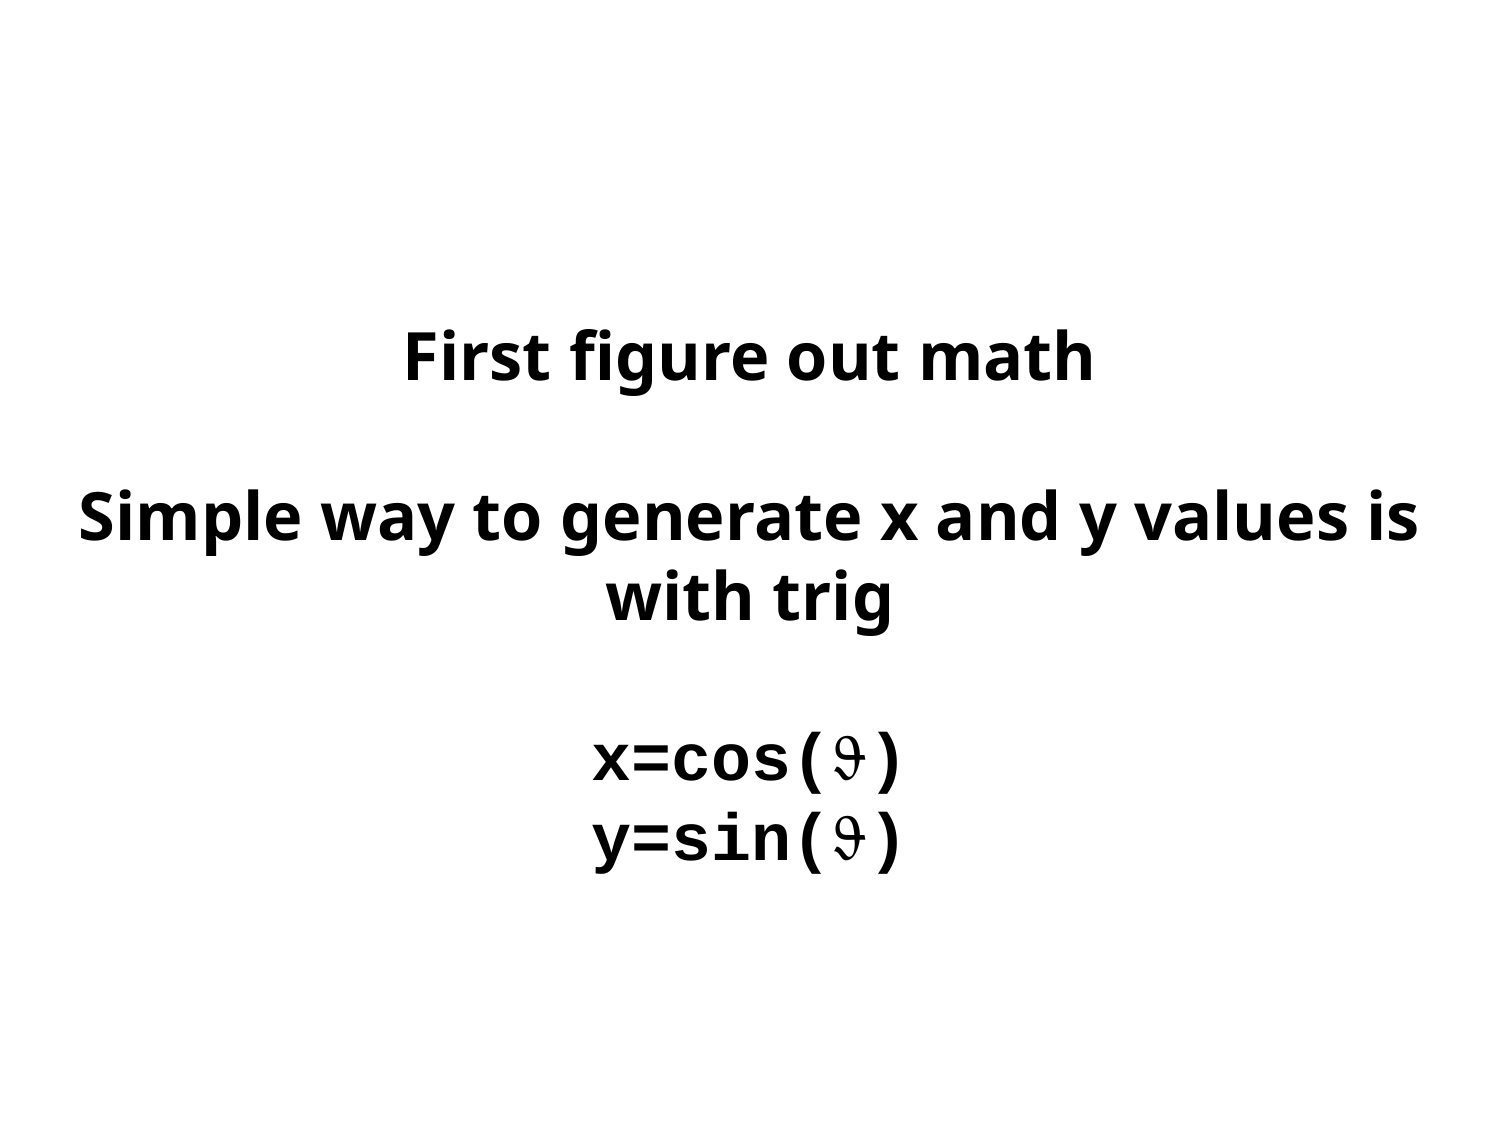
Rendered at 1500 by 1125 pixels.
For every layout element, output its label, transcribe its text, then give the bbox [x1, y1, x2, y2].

text_box First figure out math Simple way to generate x and y values is with trig x=cos(J) y=sin(J) [0, 306, 1500, 881]
